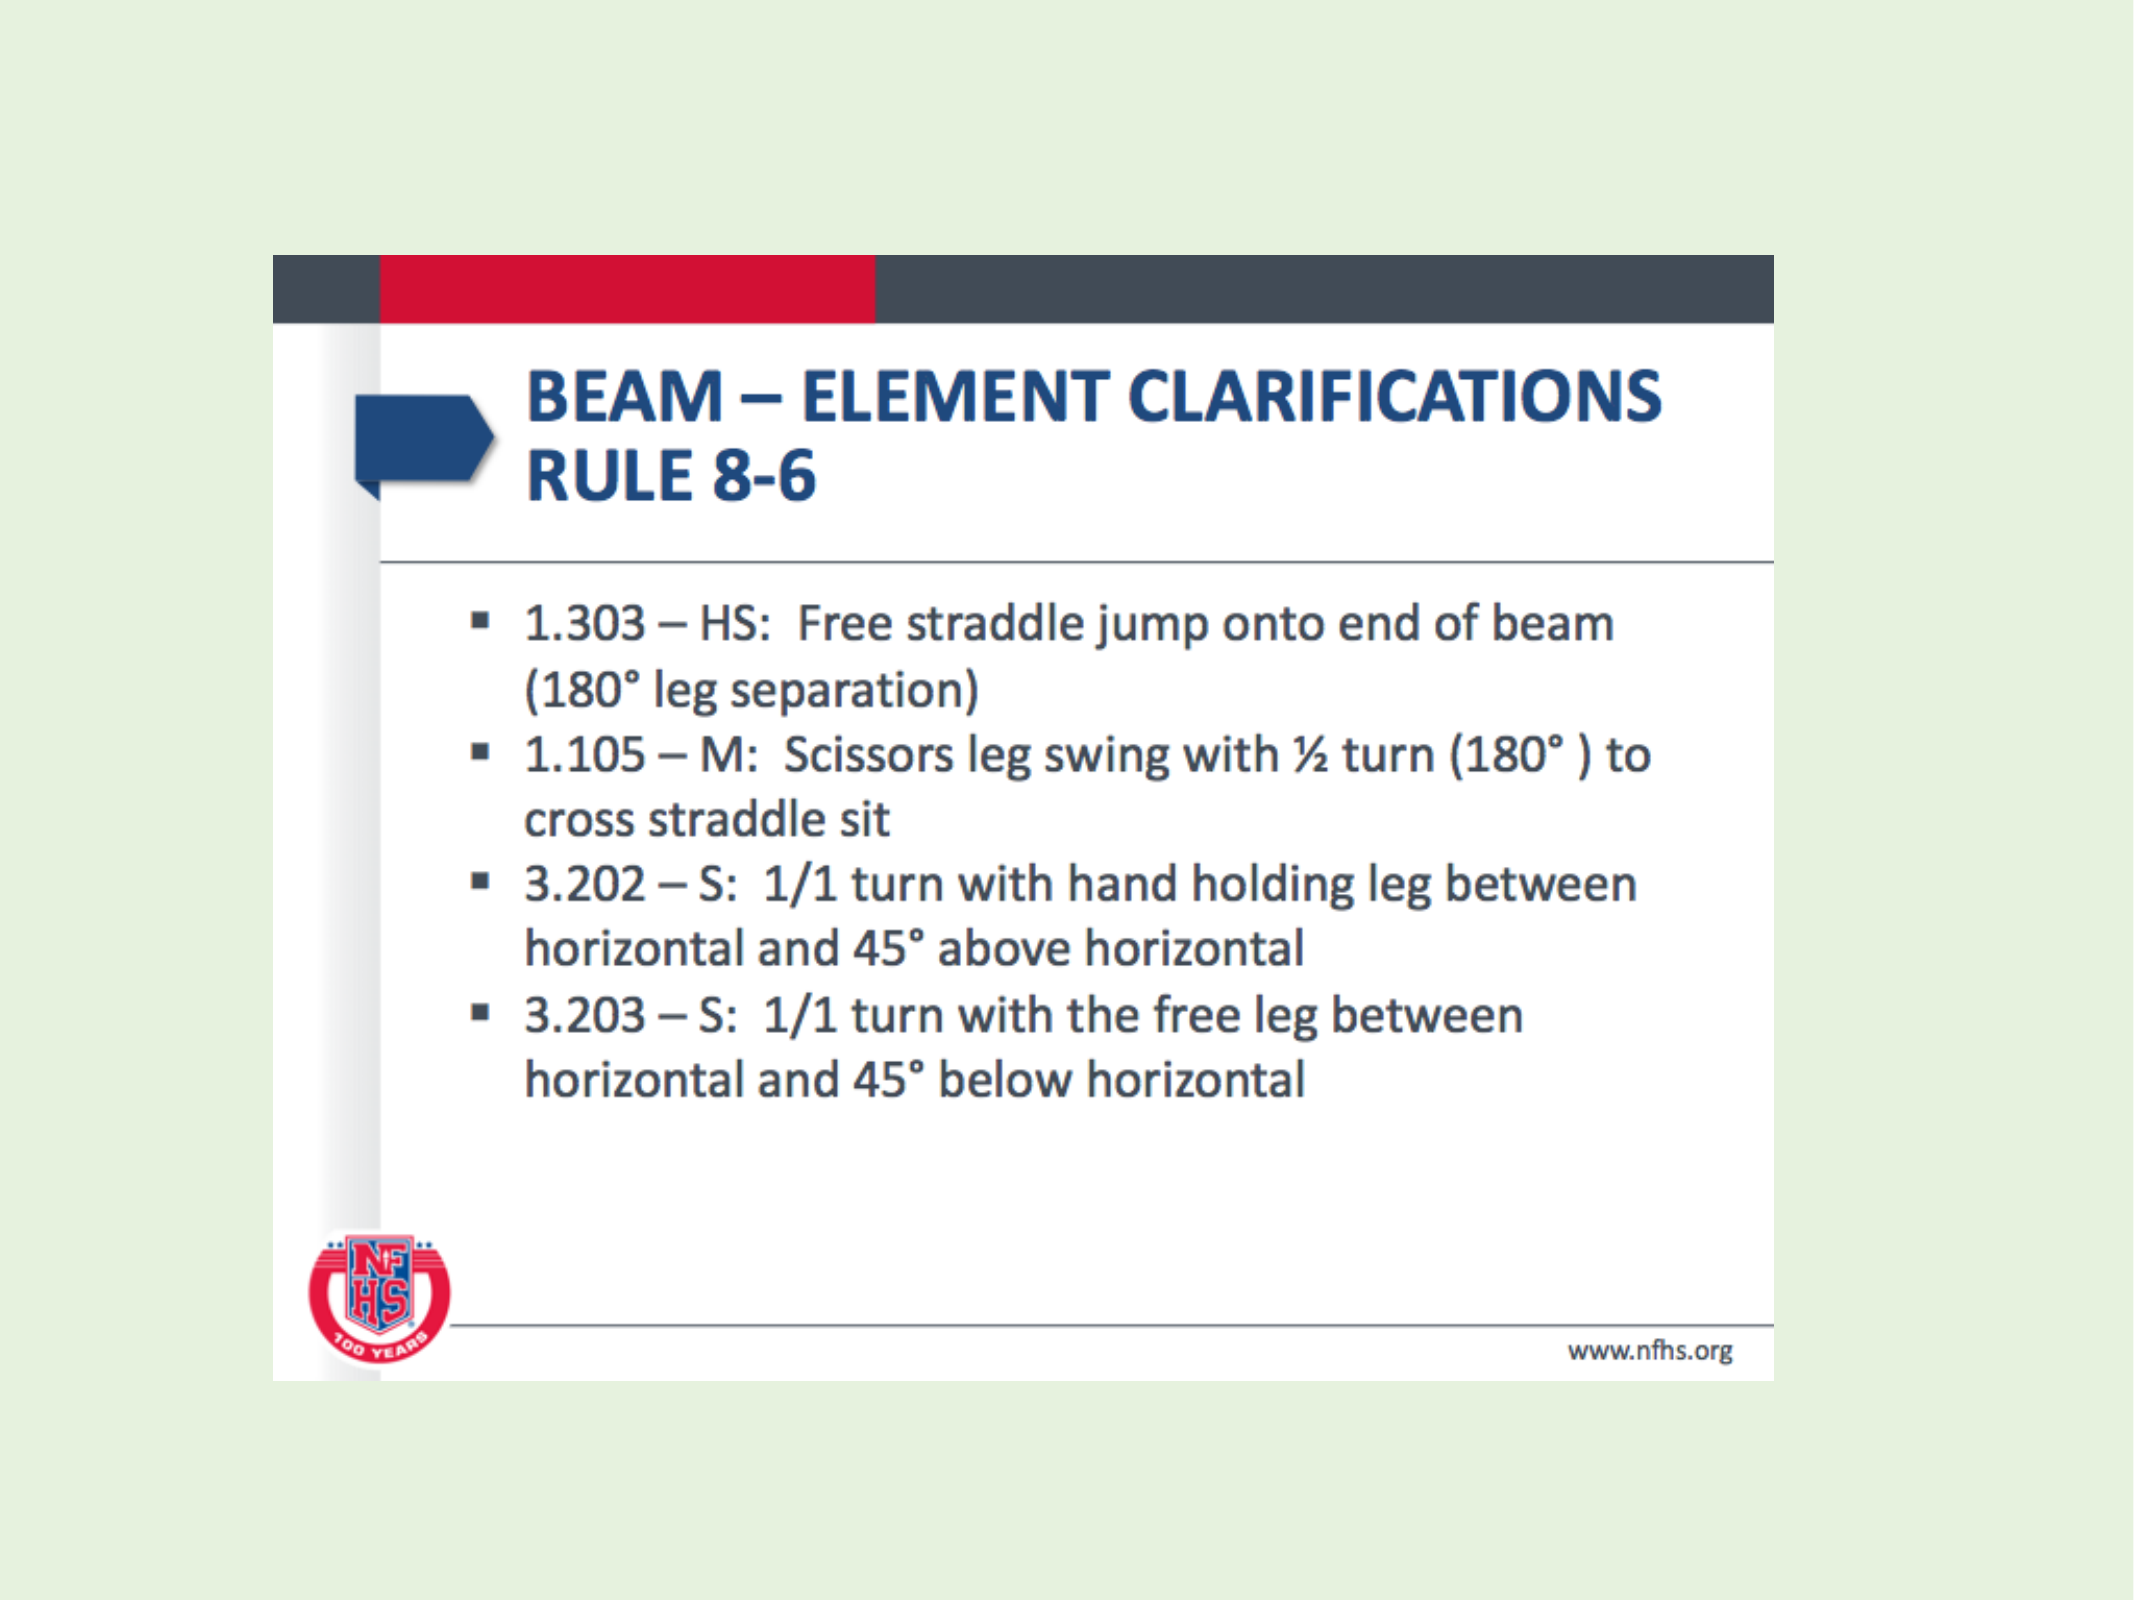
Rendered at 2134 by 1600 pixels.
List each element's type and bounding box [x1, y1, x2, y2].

picture [273, 255, 1774, 1381]
